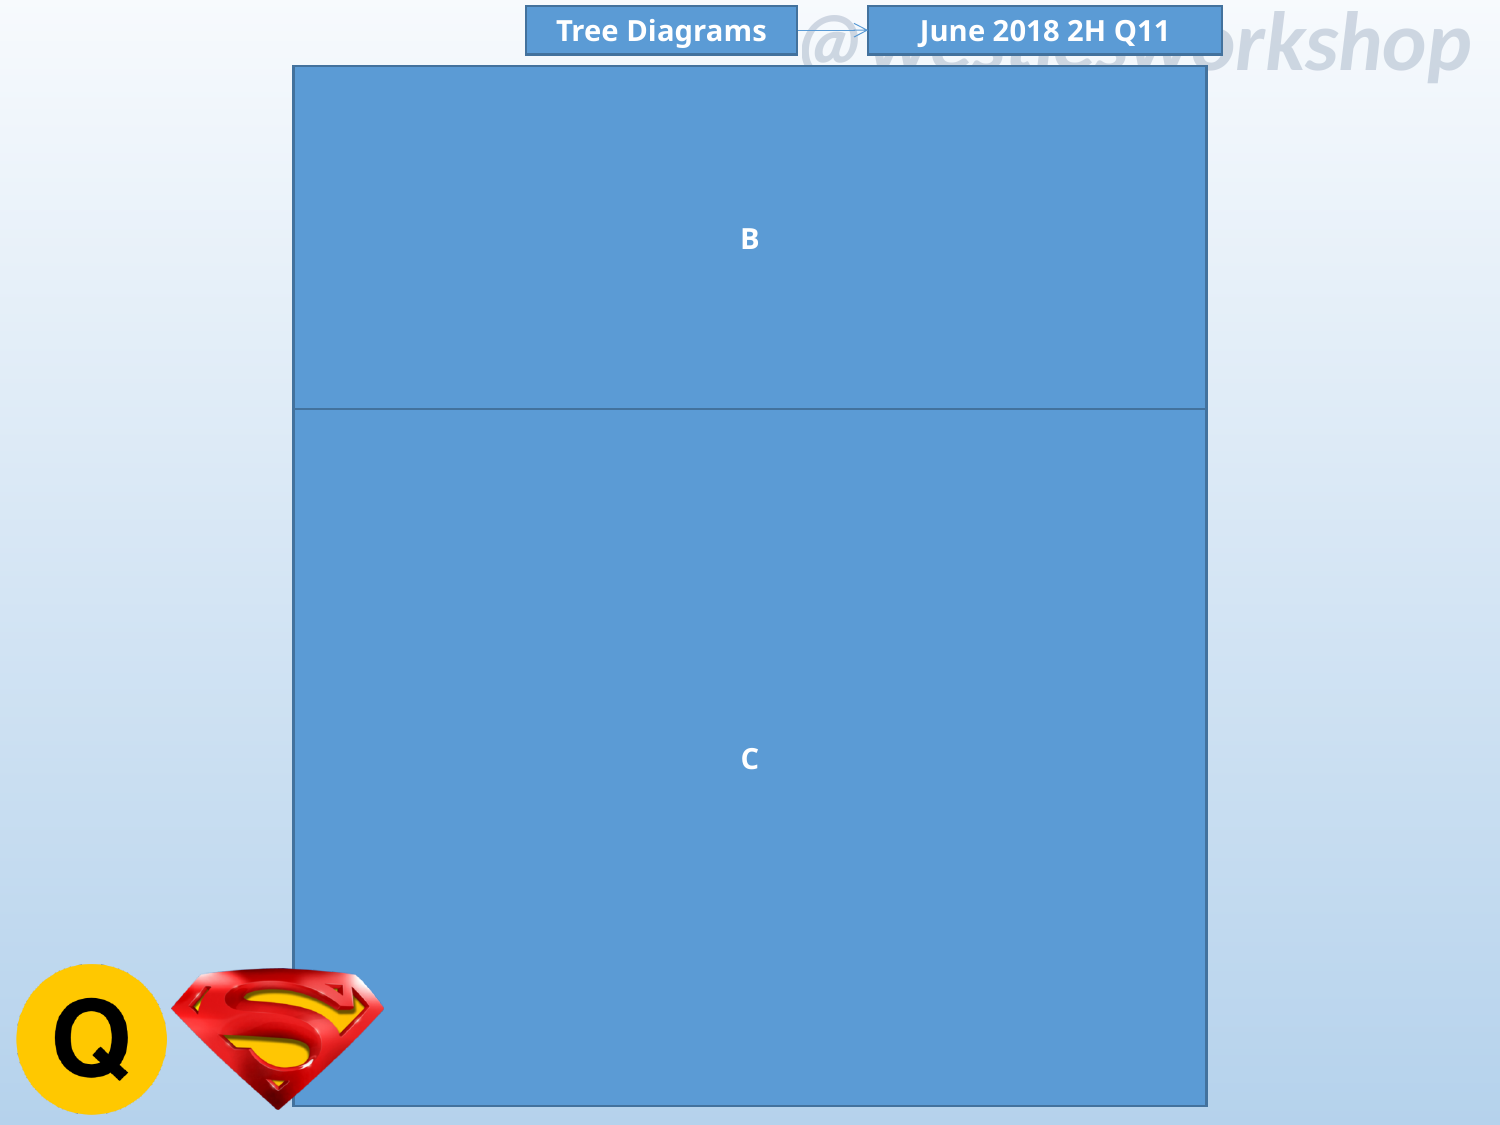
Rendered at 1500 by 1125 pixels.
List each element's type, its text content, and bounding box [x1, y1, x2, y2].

text_box June 2018 2H Q11 [867, 5, 1223, 56]
picture [0, 66, 1207, 1125]
text_box Tree Diagrams [525, 5, 798, 56]
